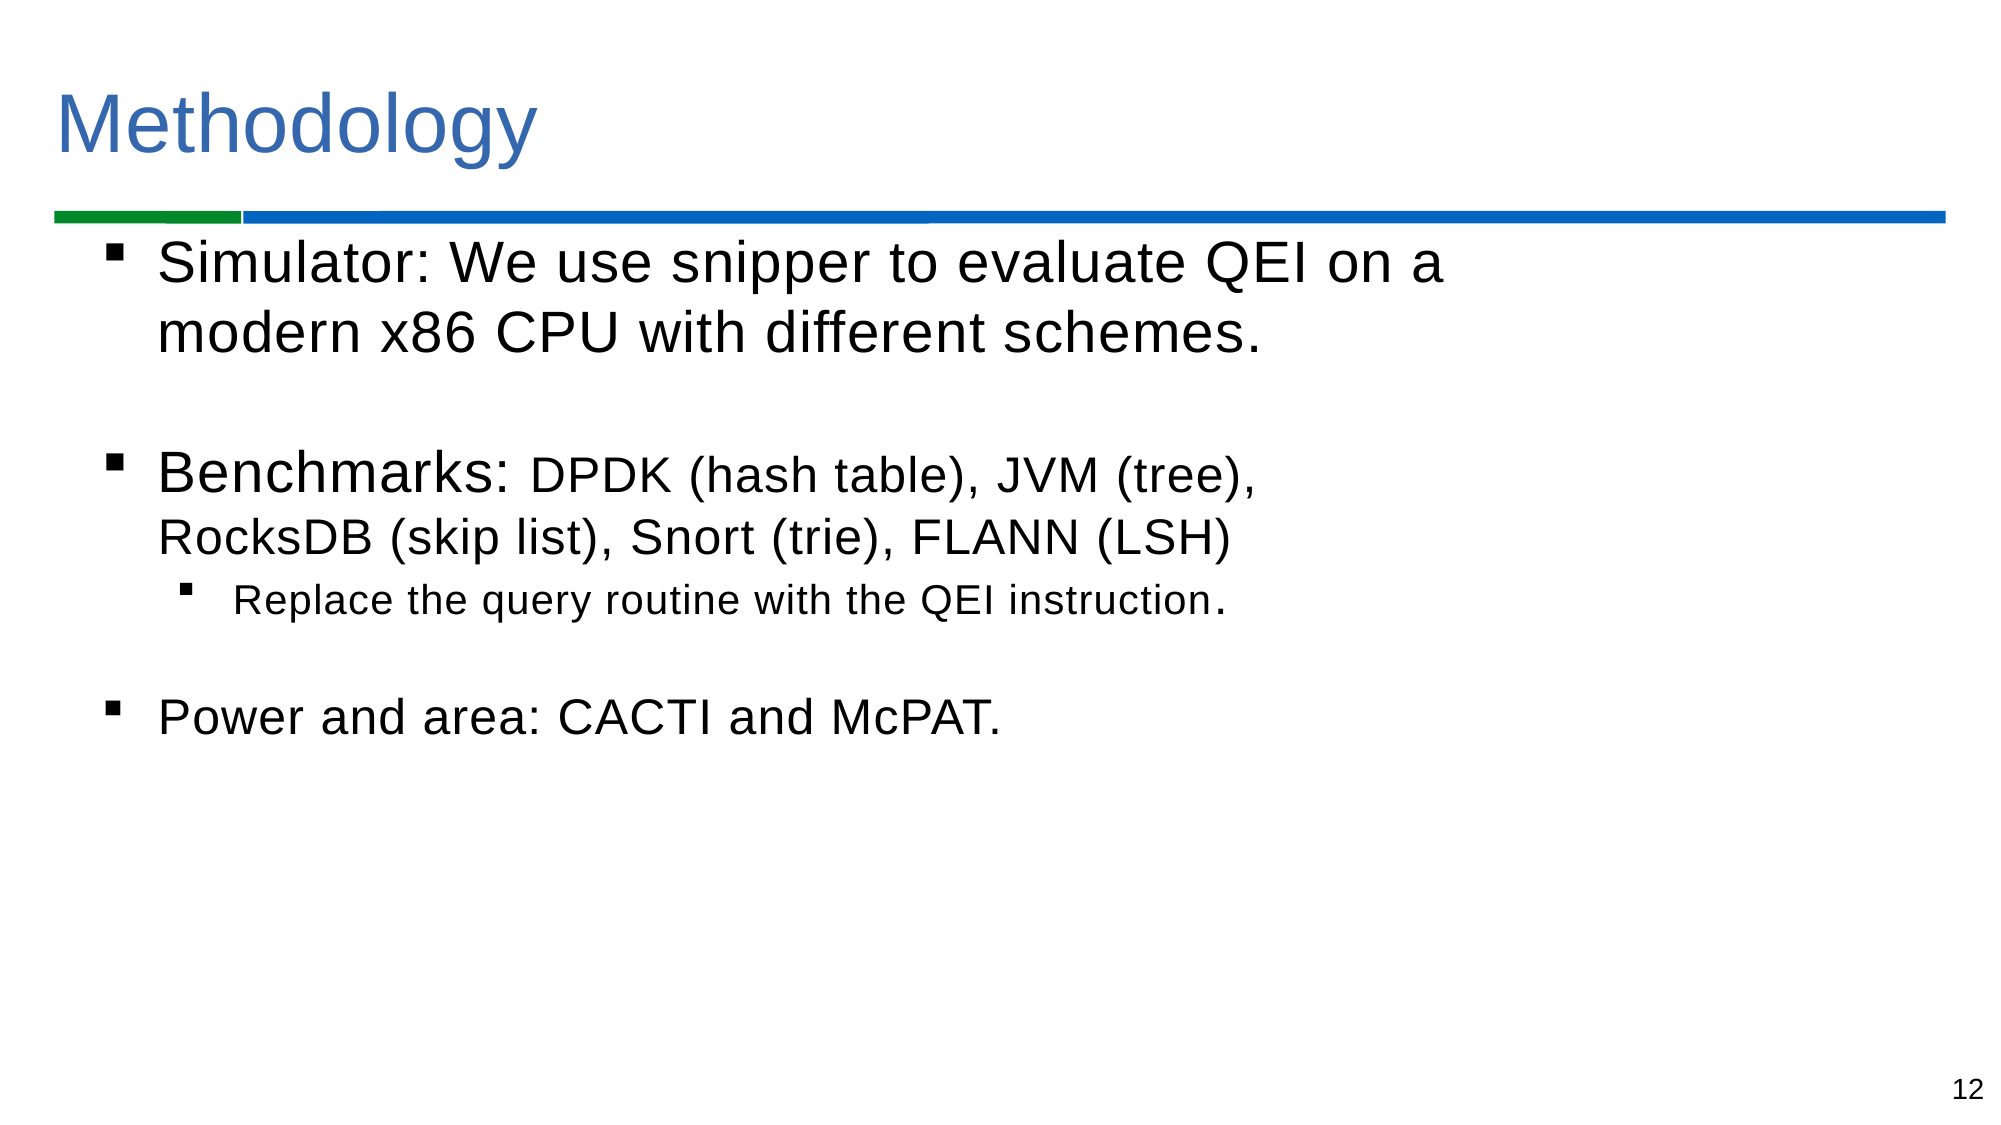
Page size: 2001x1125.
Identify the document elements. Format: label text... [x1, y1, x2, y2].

text_box Methodology [53, 66, 1947, 169]
slide_number 12 [1932, 1062, 1999, 1123]
text_box Simulator: We use snipper to evaluate QEI on a modern x86 CPU with different schemes. Benchmarks: DPDK (hash table), JVM (tree), RocksDB (skip list), Snort (trie), FLANN (LSH) Replace the query routine with the QEI instruction. Power and area: CACTI and McPAT. [86, 217, 1501, 872]
